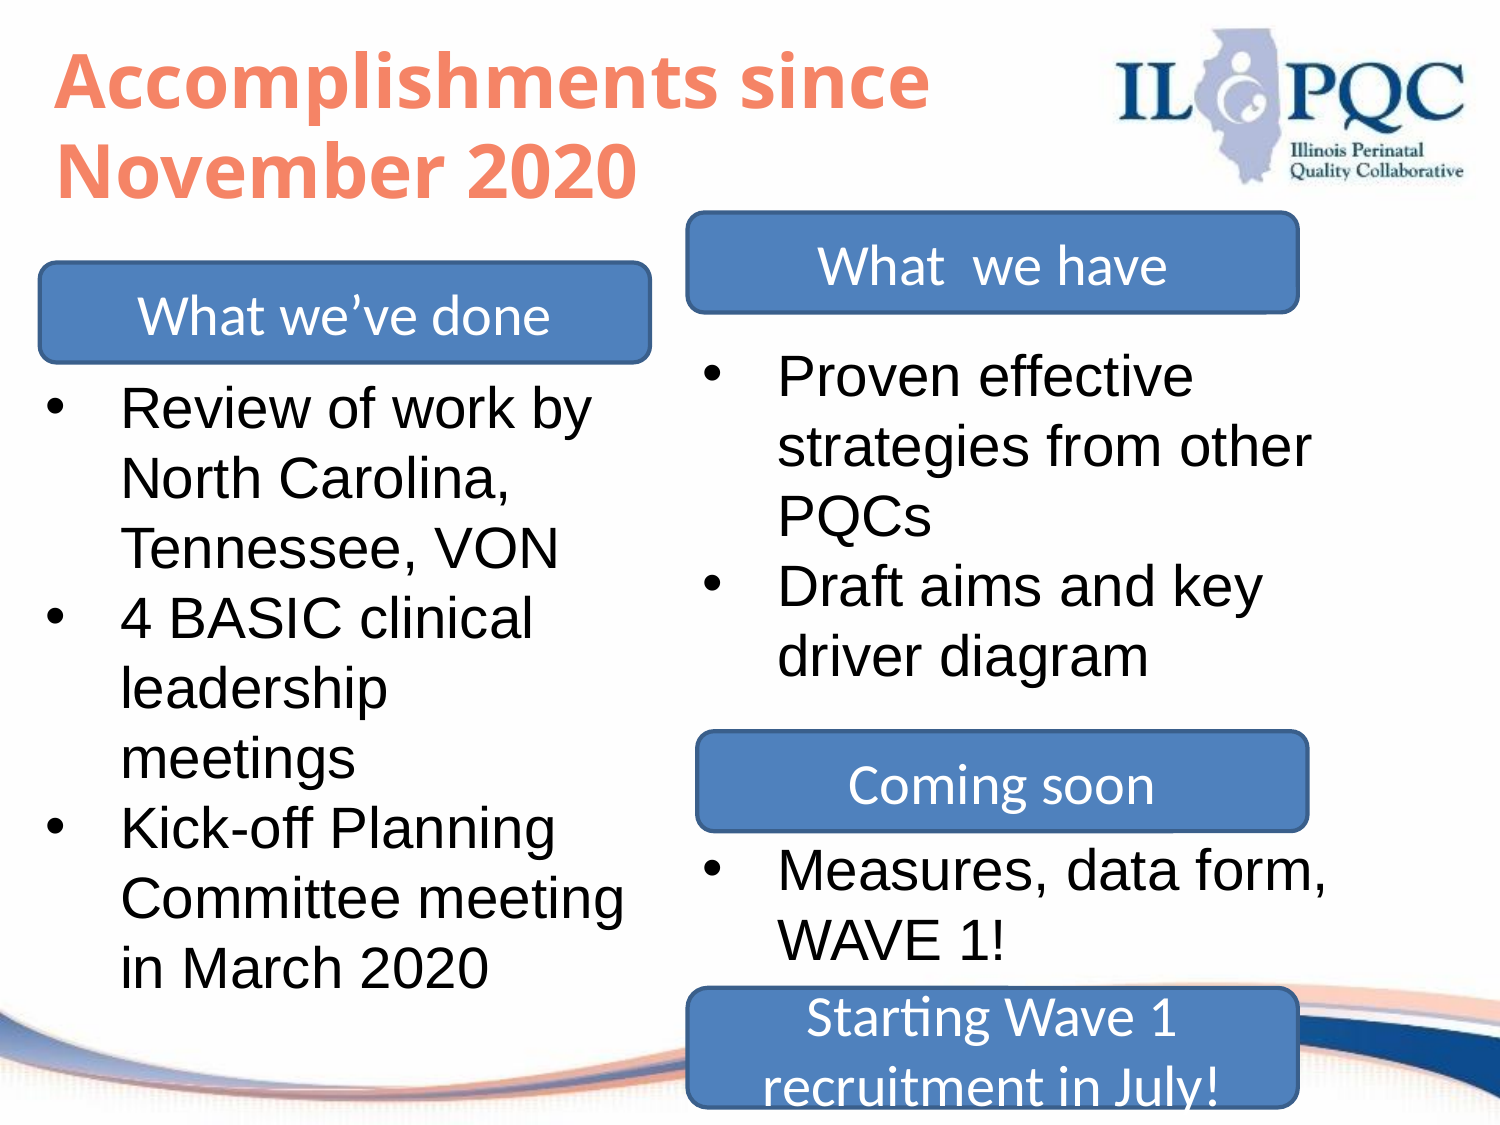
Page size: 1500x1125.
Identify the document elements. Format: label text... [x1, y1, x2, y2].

text_box Proven effective strategies from other PQCs Draft aims and key driver diagram [687, 330, 1425, 696]
text_box Review of work by North Carolina, Tennessee, VON 4 BASIC clinical leadership meetings Kick-off Planning Committee meeting in March 2020 [30, 362, 650, 1078]
text_box What we’ve done [37, 260, 653, 365]
text_box Measures, data form, WAVE 1! [687, 824, 1353, 980]
picture [0, 0, 1500, 1125]
text_box What we have [685, 210, 1300, 315]
text_box Coming soon [695, 729, 1310, 824]
title Accomplishments since November 2020 [39, 29, 1390, 217]
text_box Starting Wave 1 recruitment in July! [685, 985, 1300, 1110]
